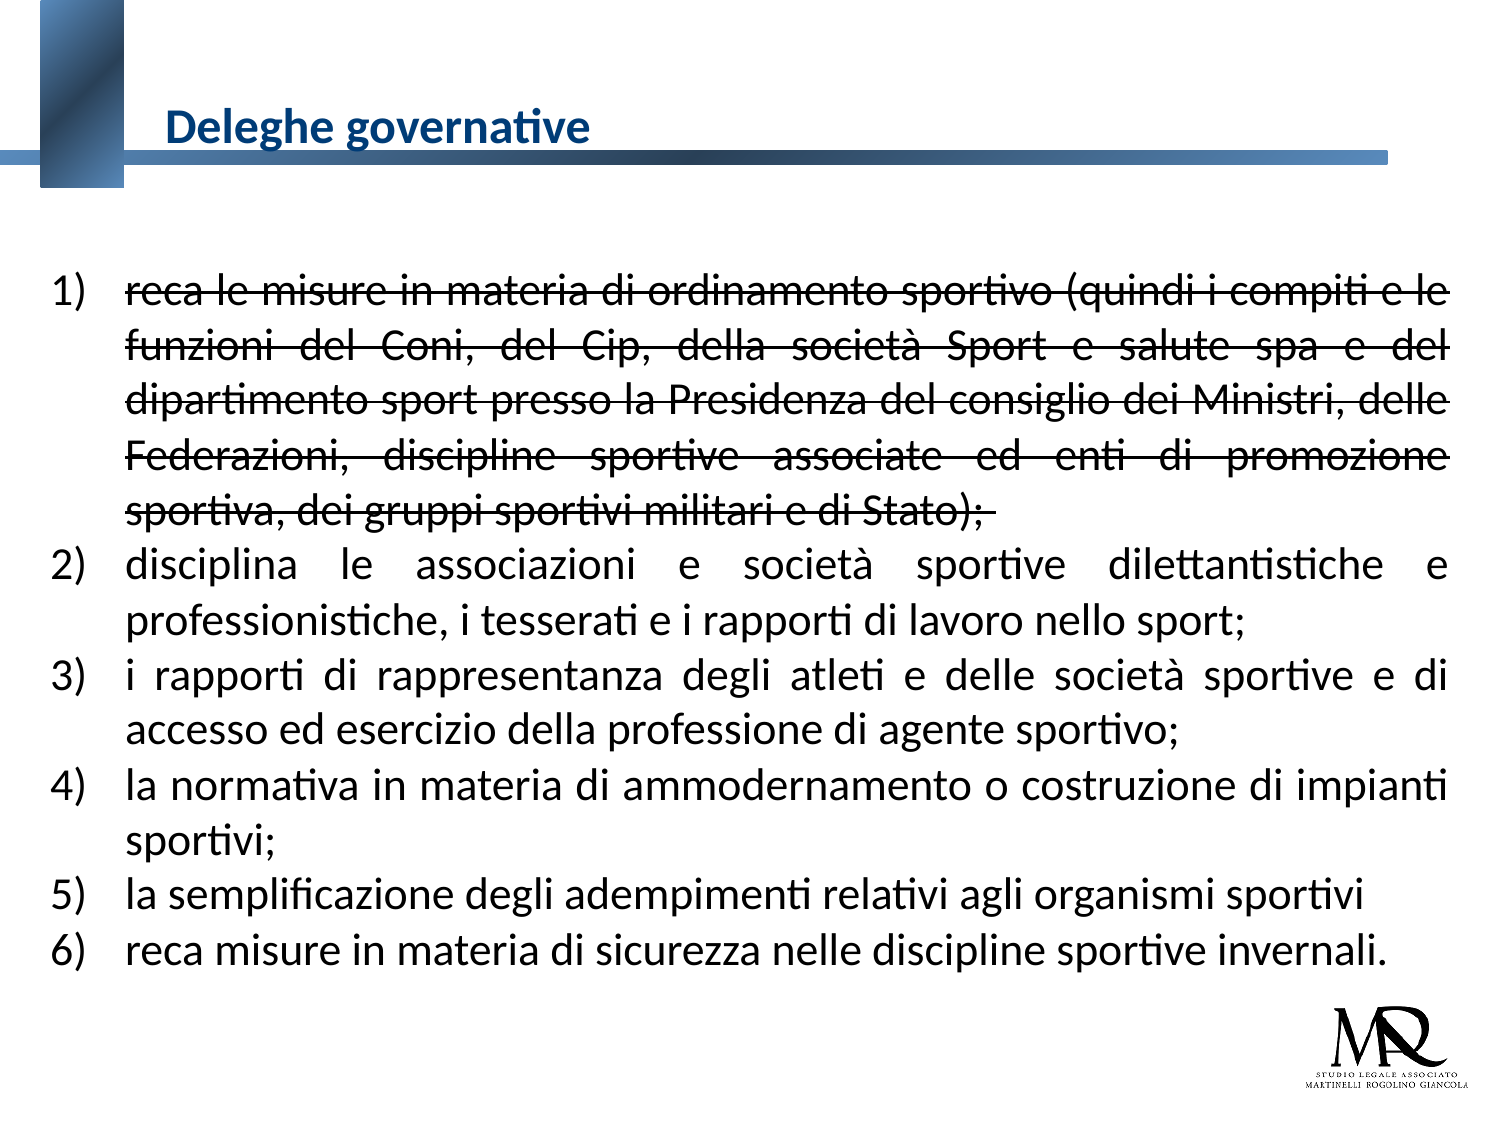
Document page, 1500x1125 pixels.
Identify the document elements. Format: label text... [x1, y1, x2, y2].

text_box reca le misure in materia di ordinamento sportivo (quindi i compiti e le funzioni del Coni, del Cip, della società Sport e salute spa e del dipartimento sport presso la Presidenza del consiglio dei Ministri, delle Federazioni, discipline sportive associate ed enti di promozione sportiva, dei gruppi sportivi militari e di Stato); disciplina le associazioni e società sportive dilettantistiche e professionistiche, i tesserati e i rapporti di lavoro nello sport; i rapporti di rappresentanza degli atleti e delle società sportive e di accesso ed esercizio della professione di agente sportivo; la normativa in materia di ammodernamento o costruzione di impianti sportivi; la semplificazione degli adempimenti relativi agli organismi sportivi reca misure in materia di sicurezza nelle discipline sportive invernali. [35, 251, 1465, 982]
picture [1290, 999, 1483, 1094]
title Deleghe governative [149, 29, 1426, 218]
